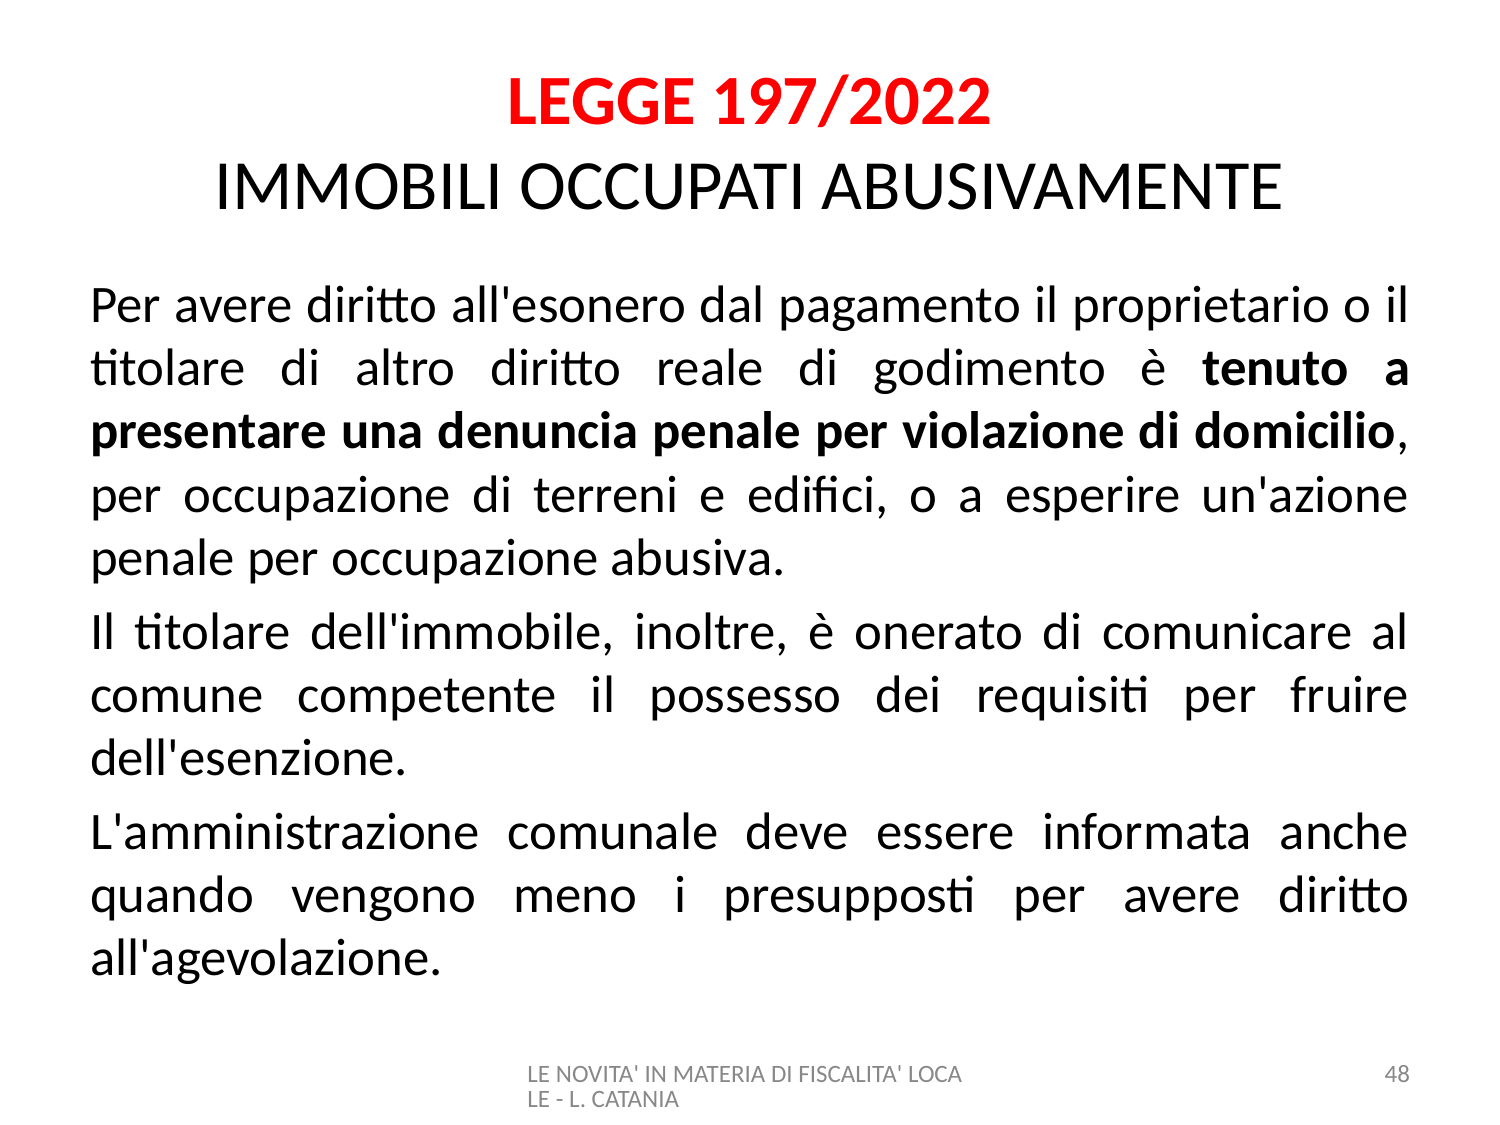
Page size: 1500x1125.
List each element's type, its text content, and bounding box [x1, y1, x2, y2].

list Per avere diritto all'esonero dal pagamento il proprietario o il titolare di altro diritto reale di godimento è tenuto a presentare una denuncia penale per violazione di domicilio, per occupazione di terreni e edifici, o a esperire un'azione penale per occupazione abusiva. Il titolare dell'immobile, inoltre, è onerato di comunicare al comune competente il possesso dei requisiti per fruire dell'esenzione. L'amministrazione comunale deve essere informata anche quando vengono meno i presupposti per avere diritto all'agevolazione. [75, 262, 1425, 1005]
slide_number 48 [1074, 1042, 1425, 1103]
footer LE NOVITA' IN MATERIA DI FISCALITA' LOCALE - L. CATANIA [512, 1042, 988, 1103]
title LEGGE 197/2022 IMMOBILI OCCUPATI ABUSIVAMENTE [75, 45, 1425, 233]
